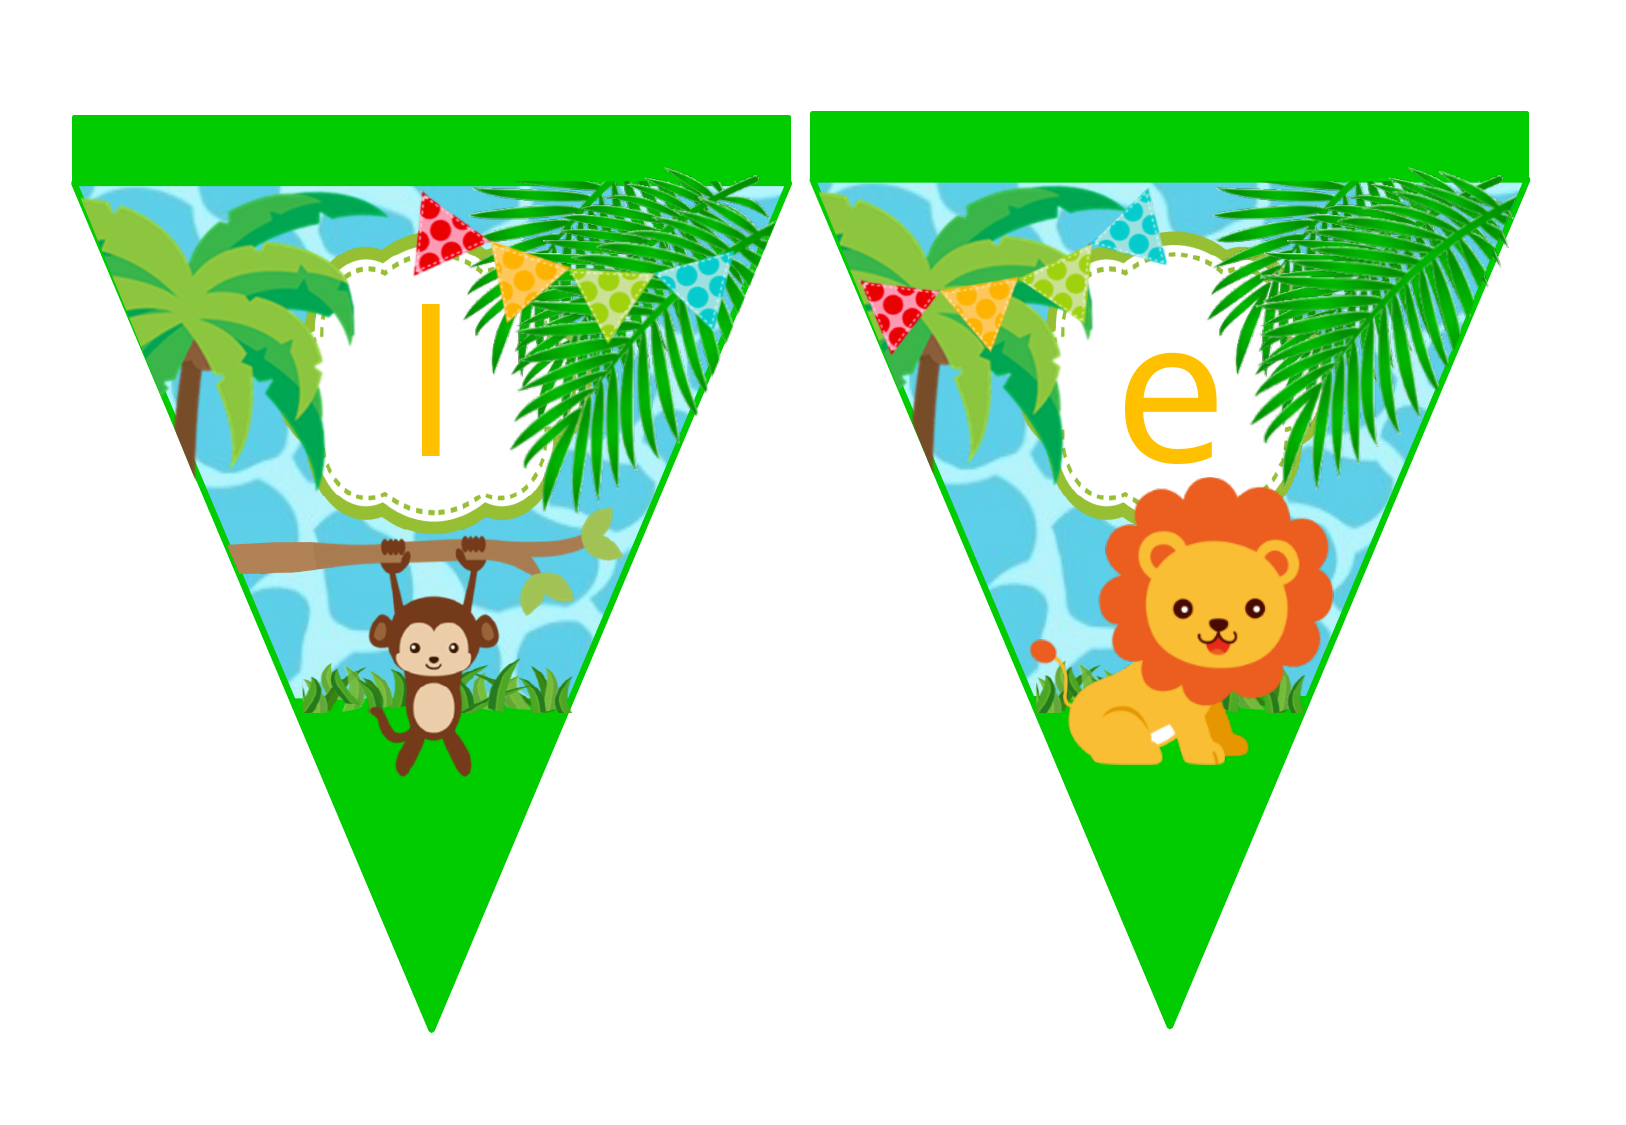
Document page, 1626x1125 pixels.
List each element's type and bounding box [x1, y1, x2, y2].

text_box [1338, 541, 1378, 634]
text_box [957, 529, 1024, 686]
text_box [1060, 774, 1281, 1027]
picture [73, 25, 799, 831]
text_box [348, 839, 515, 1029]
text_box [810, 111, 1220, 179]
text_box [72, 115, 327, 145]
text_box [396, 952, 463, 1033]
picture [812, 0, 1534, 765]
